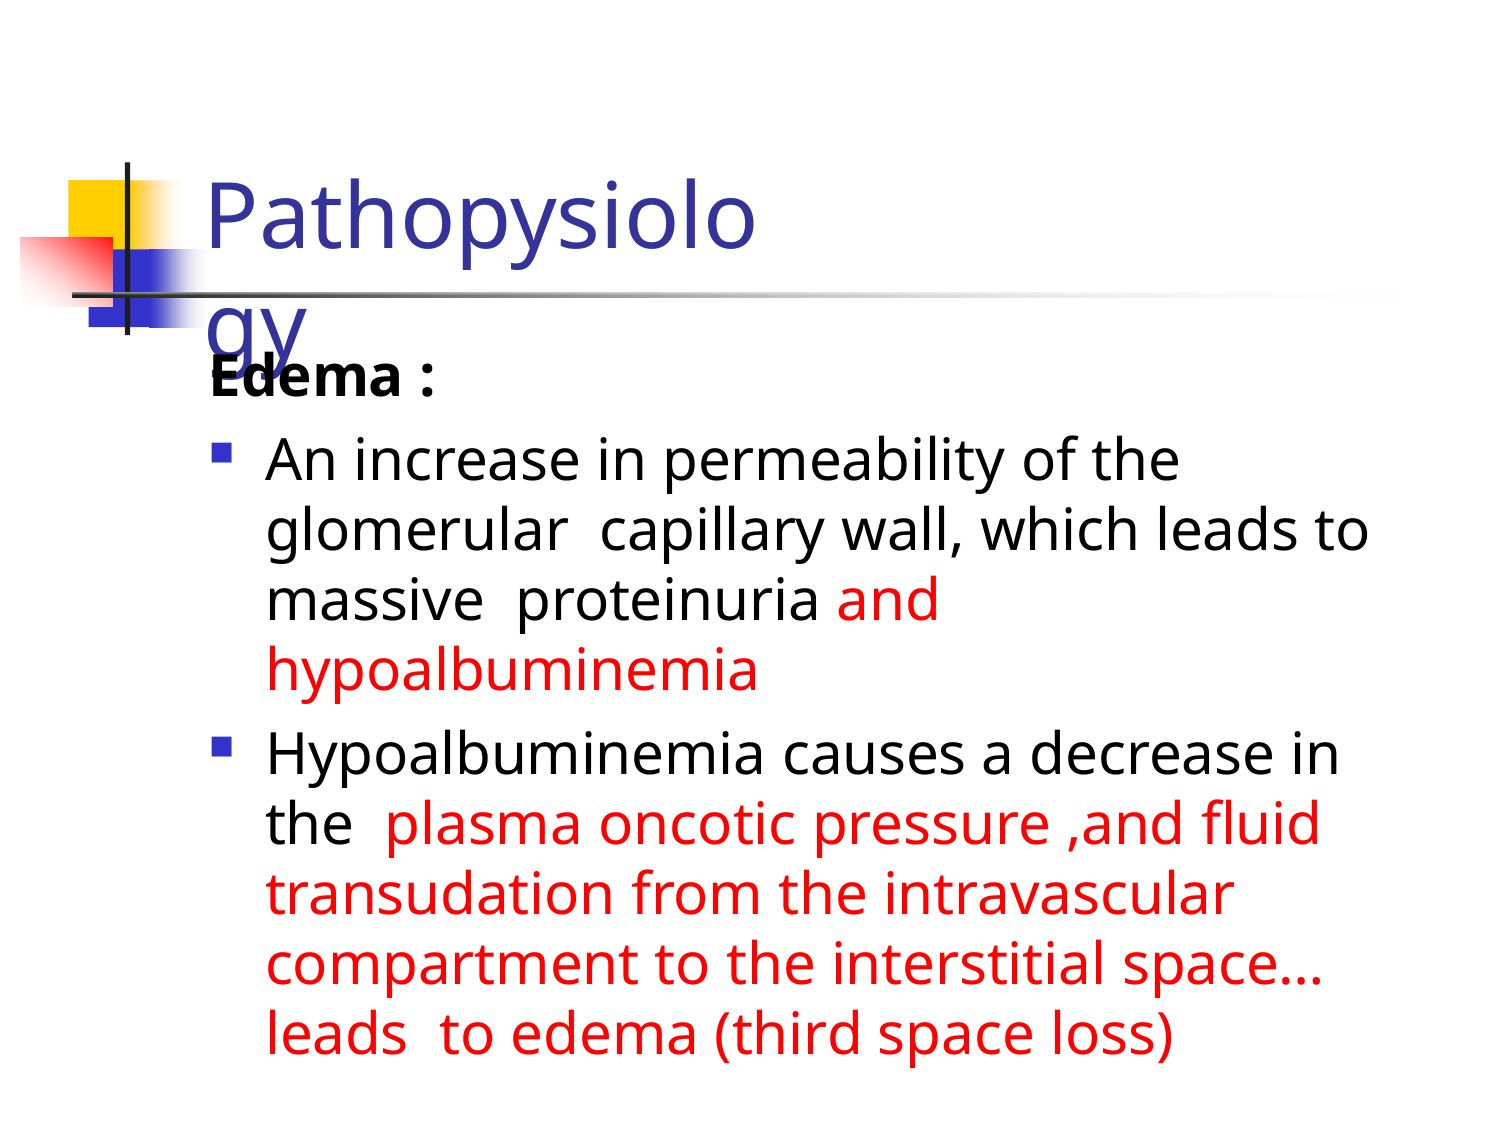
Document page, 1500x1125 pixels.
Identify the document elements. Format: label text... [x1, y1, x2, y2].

picture [812, 292, 1423, 298]
title Pathopysiology [201, 154, 812, 378]
text_box Edema : An increase in permeability of the glomerular capillary wall, which leads to massive proteinuria and hypoalbuminemia Hypoalbuminemia causes a decrease in the plasma oncotic pressure ,and fluid transudation from the intravascular compartment to the interstitial space…leads to edema (third space loss) [206, 322, 1426, 1066]
picture [20, 180, 201, 328]
